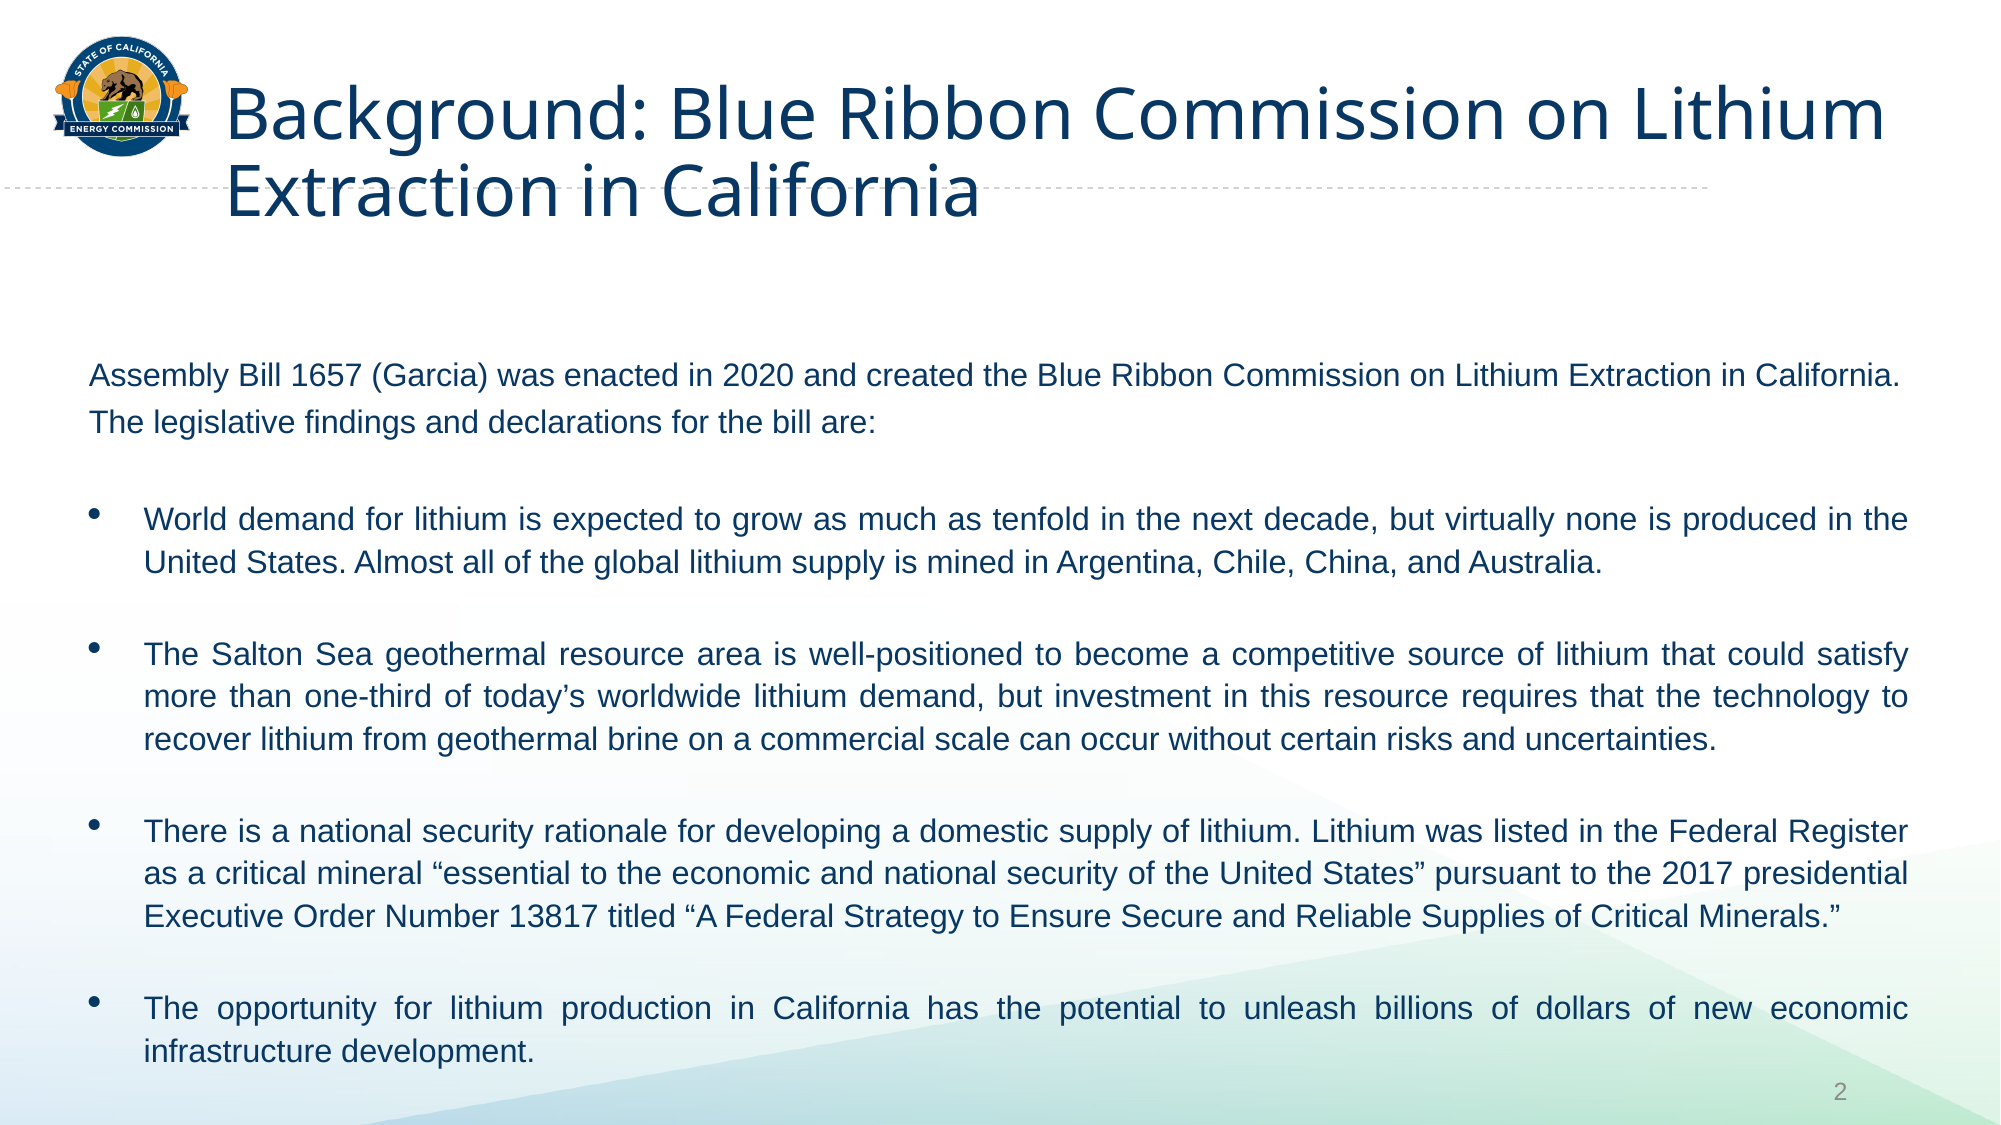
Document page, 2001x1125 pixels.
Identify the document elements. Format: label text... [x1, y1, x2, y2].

list Assembly Bill 1657 (Garcia) was enacted in 2020 and created the Blue Ribbon Commission on Lithium Extraction in California. The legislative findings and declarations for the bill are: World demand for lithium is expected to grow as much as tenfold in the next decade, but virtually none is produced in the United States. Almost all of the global lithium supply is mined in Argentina, Chile, China, and Australia. The Salton Sea geothermal resource area is well-positioned to become a competitive source of lithium that could satisfy more than one-third of today’s worldwide lithium demand, but investment in this resource requires that the technology to recover lithium from geothermal brine on a commercial scale can occur without certain risks and uncertainties. There is a national security rationale for developing a domestic supply of lithium. Lithium was listed in the Federal Register as a critical mineral “essential to the economic and national security of the United States” pursuant to the 2017 presidential Executive Order Number 13817 titled “A Federal Strategy to Ensure Secure and Reliable Supplies of Critical Minerals.” The opportunity for lithium production in California has the potential to unleash billions of dollars of new economic infrastructure development. [73, 338, 1927, 1111]
picture [0, 0, 2001, 1125]
title Background: Blue Ribbon Commission on Lithium Extraction in California [209, 69, 1927, 240]
slide_number 2 [1412, 1060, 1863, 1121]
